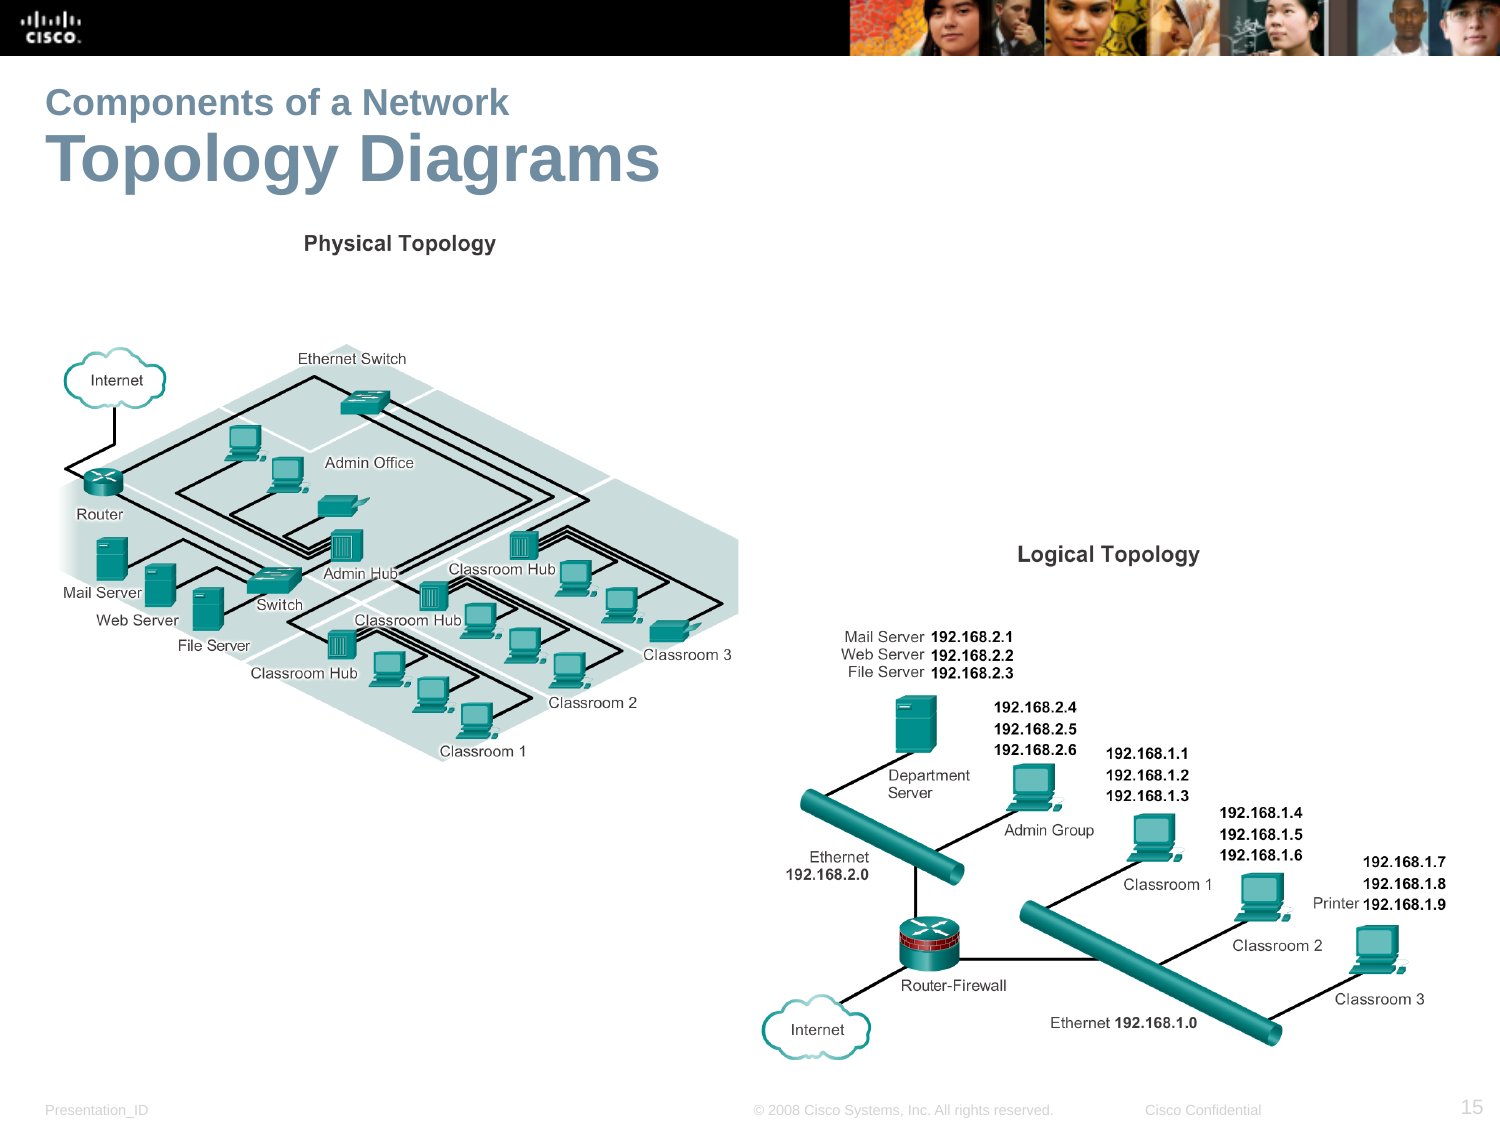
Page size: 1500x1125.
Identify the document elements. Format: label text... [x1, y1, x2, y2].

title Components of a Network Topology Diagrams [31, 64, 1471, 203]
picture [0, 0, 1500, 56]
picture [44, 227, 740, 768]
picture [747, 539, 1451, 1080]
